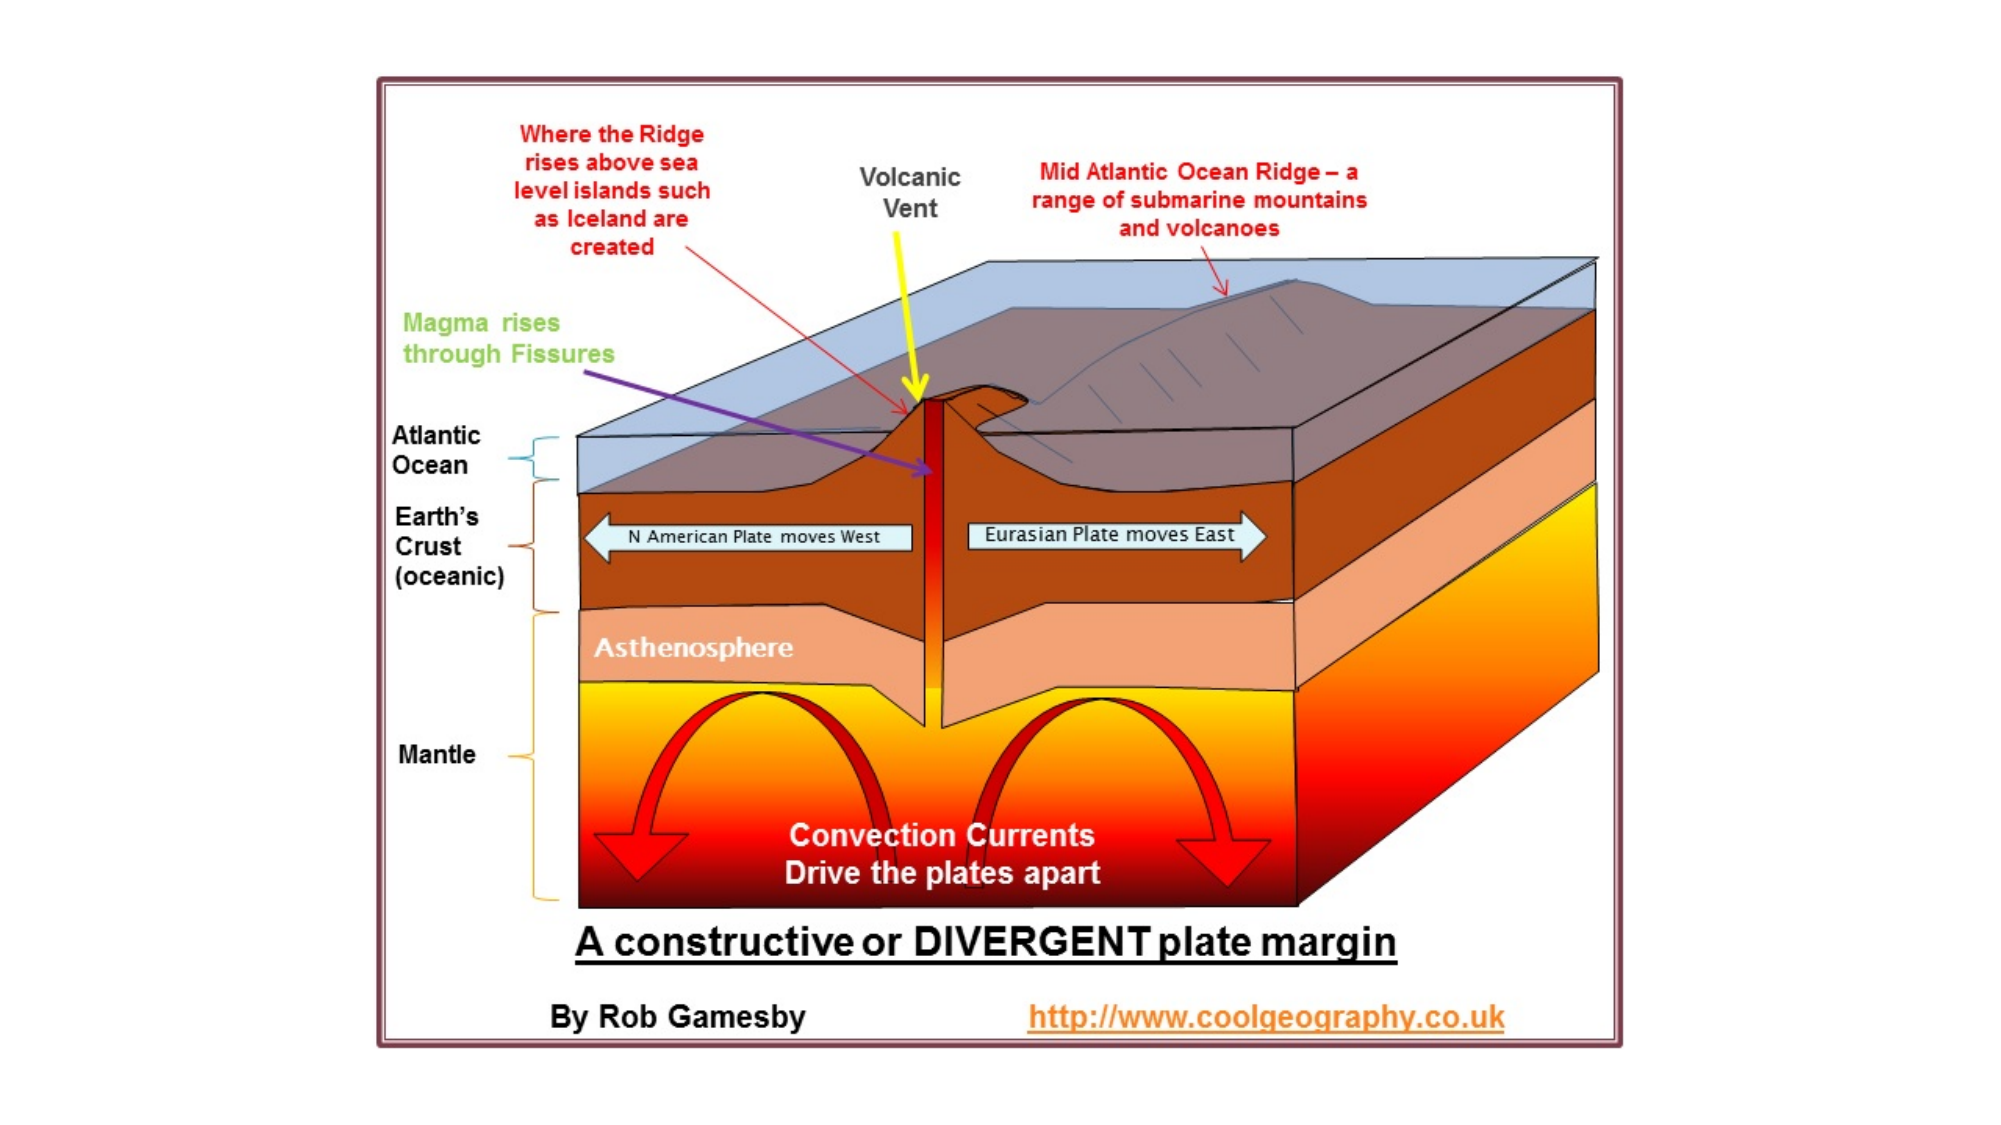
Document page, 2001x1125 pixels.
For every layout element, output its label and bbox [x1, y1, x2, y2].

picture [372, 72, 1628, 1053]
